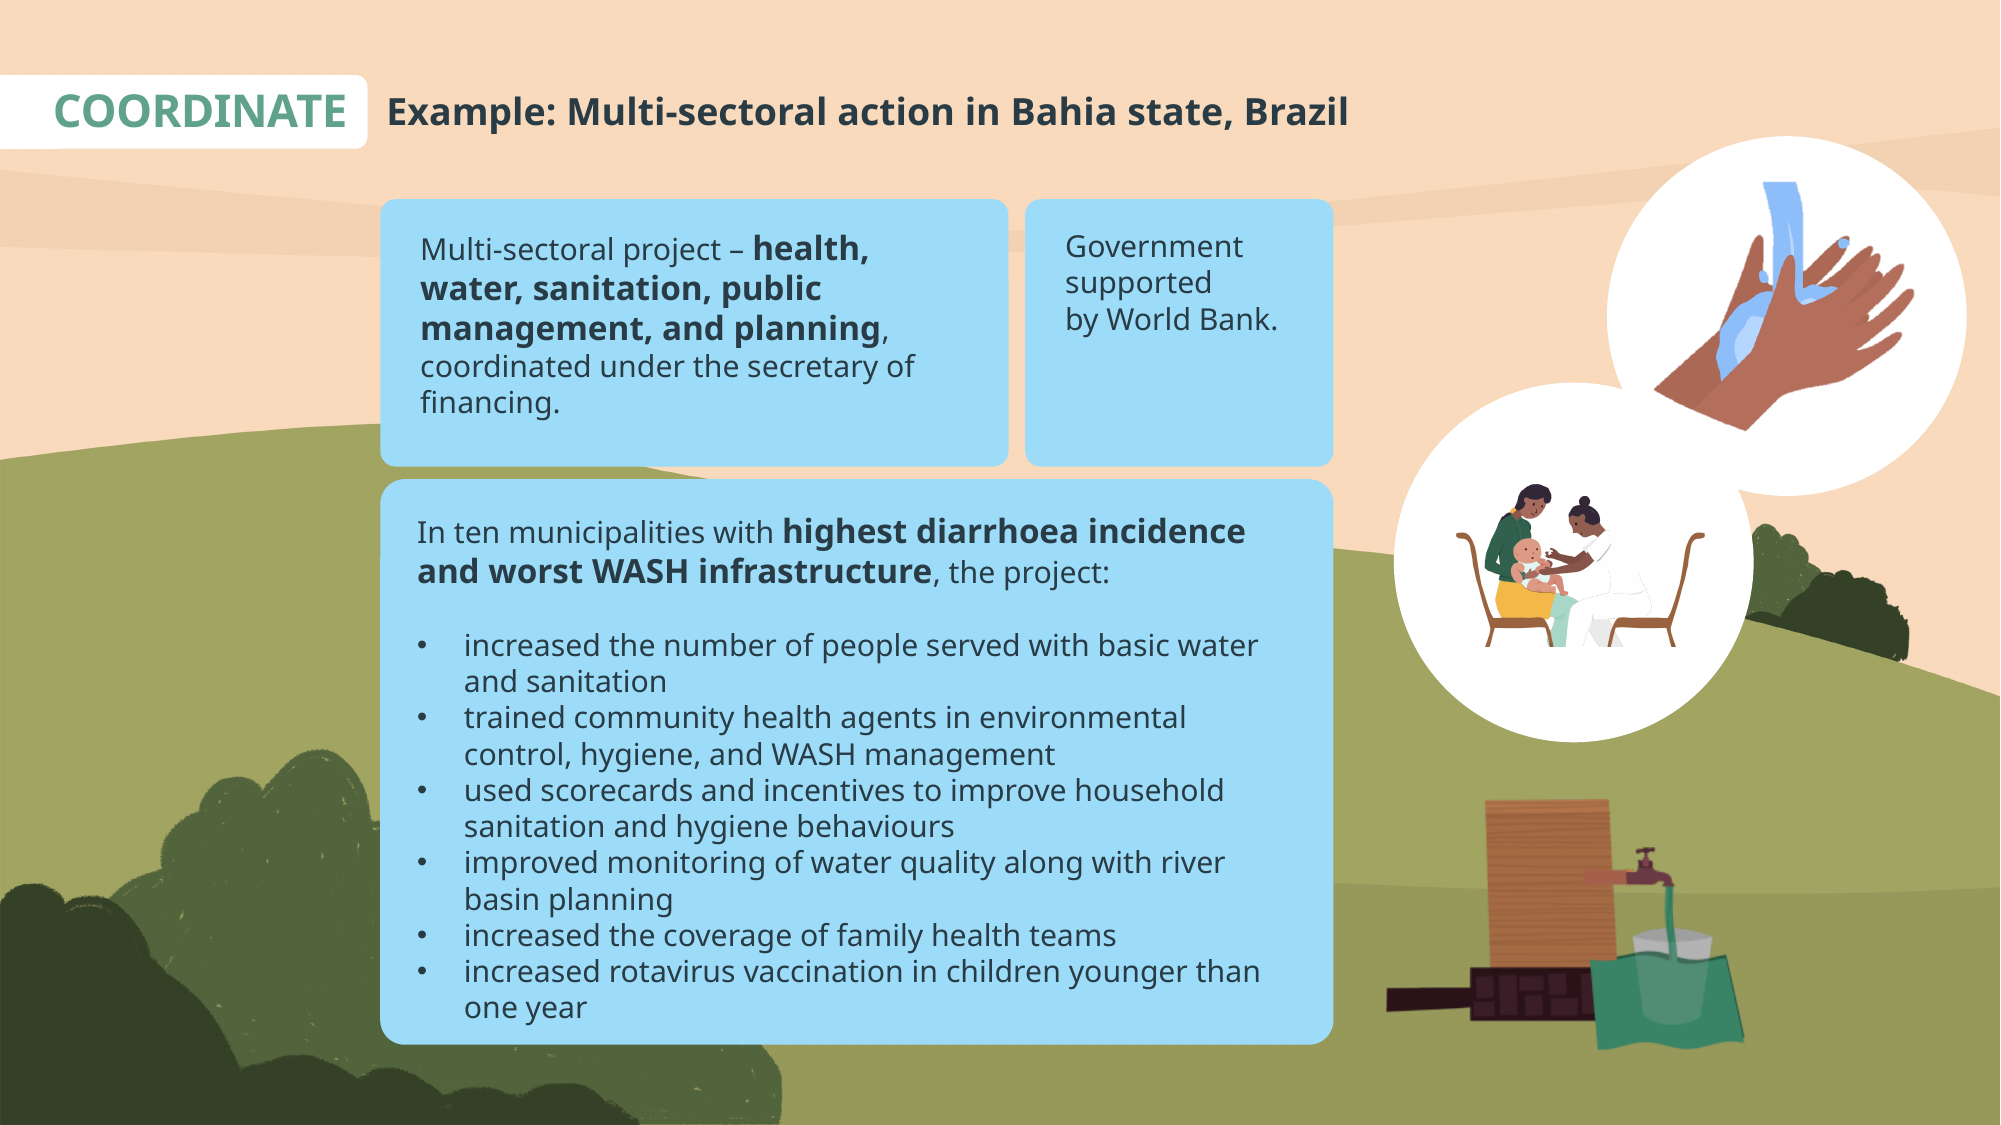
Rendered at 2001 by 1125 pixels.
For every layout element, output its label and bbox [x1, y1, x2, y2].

picture [0, 0, 2000, 1125]
text_box [0, 74, 368, 149]
text_box [1393, 382, 1754, 743]
text_box [1501, 136, 1967, 496]
